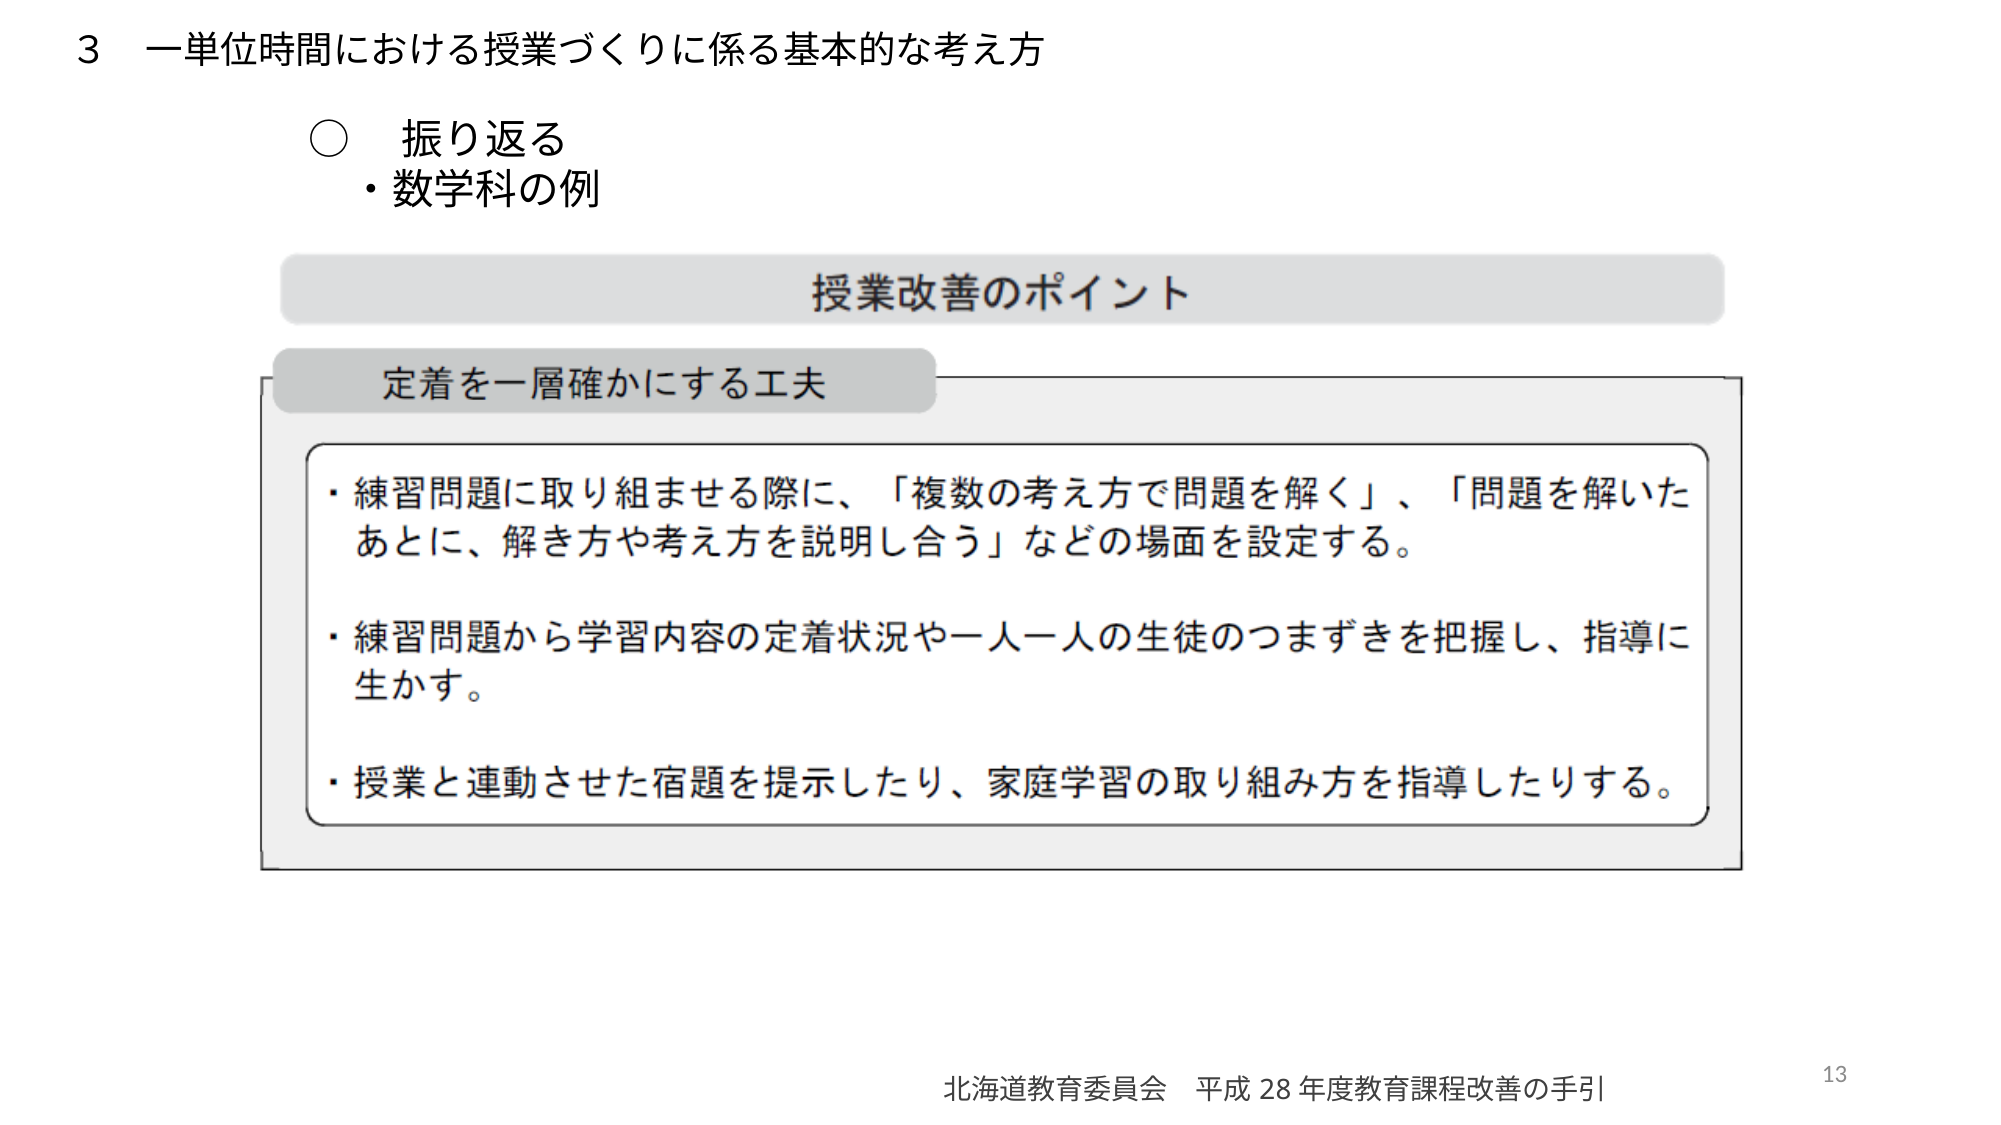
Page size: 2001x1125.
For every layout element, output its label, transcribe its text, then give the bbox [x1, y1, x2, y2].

picture [248, 242, 1752, 877]
text_box 北海道教育委員会 平成28年度教育課程改善の手引 [921, 1064, 1653, 1112]
slide_number 13 [1412, 1042, 1863, 1103]
text_box ○ 振り返る ・数学科の例 [293, 105, 1653, 221]
text_box ３ 一単位時間における授業づくりに係る基本的な考え方 [56, 19, 1061, 79]
